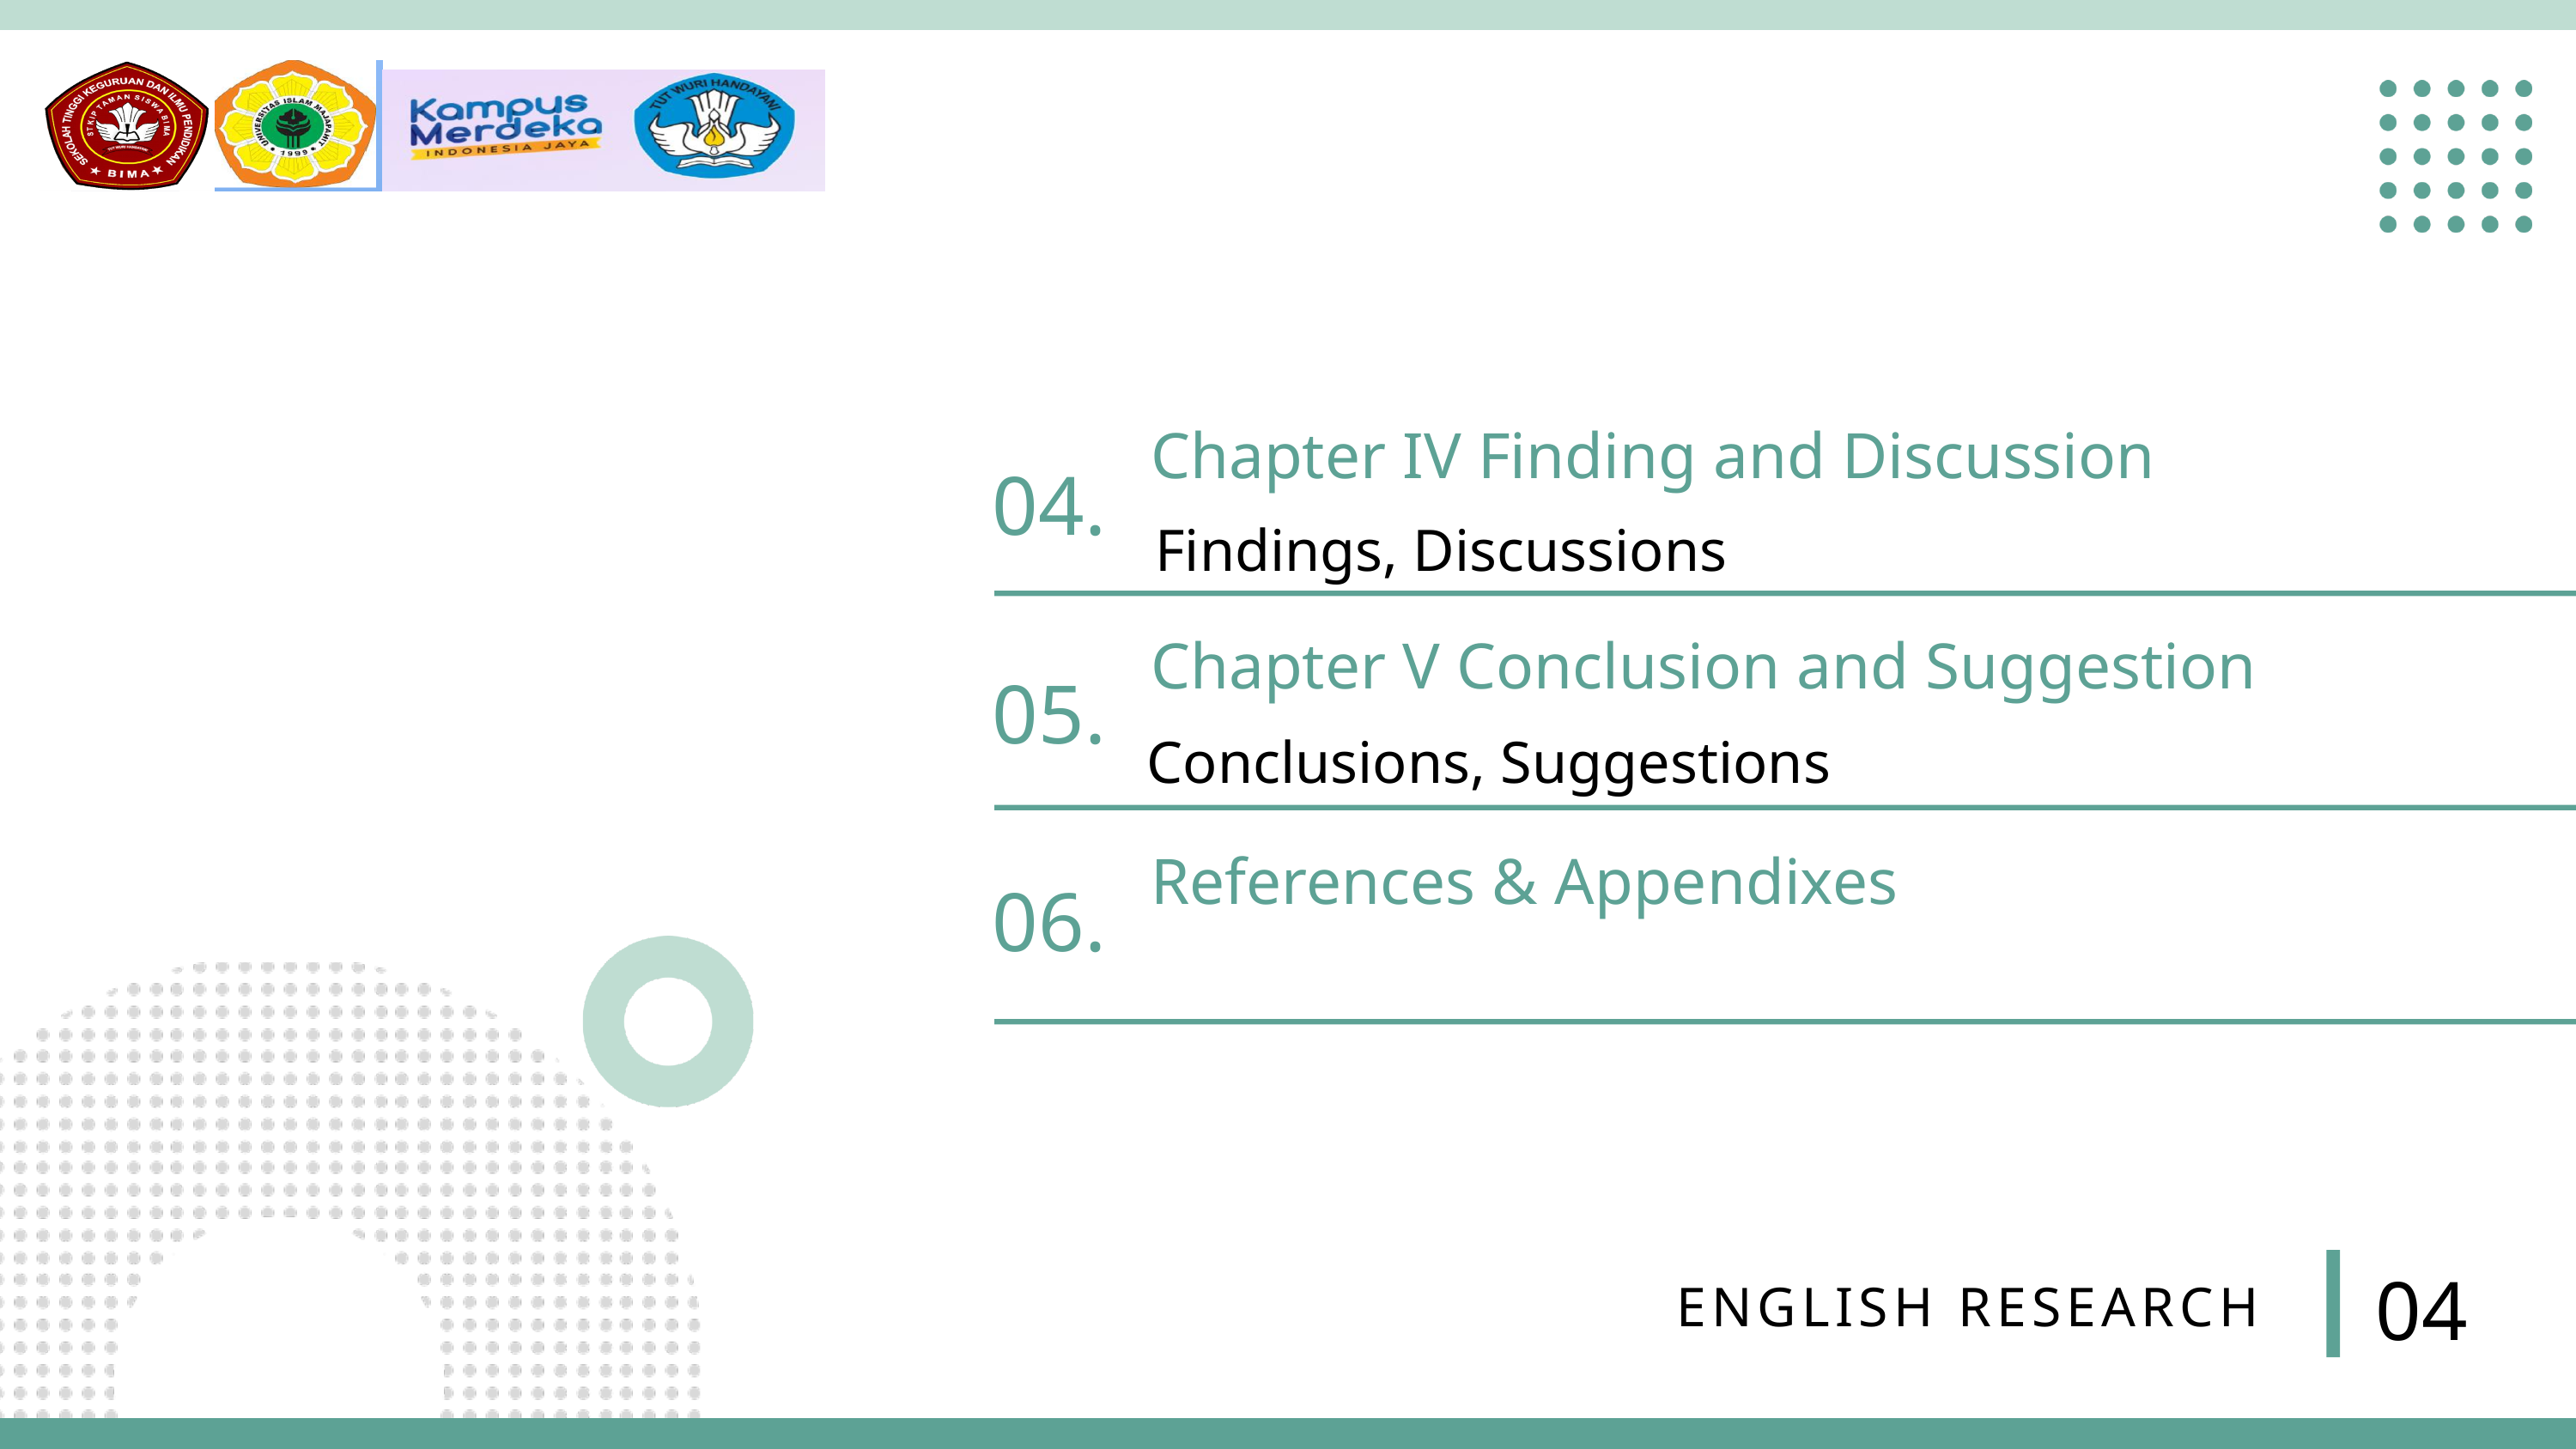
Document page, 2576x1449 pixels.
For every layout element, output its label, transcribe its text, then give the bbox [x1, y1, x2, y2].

text_box Chapter IV Finding and Discussion [1150, 403, 2355, 492]
text_box 04. [974, 438, 1107, 551]
text_box 04 [2333, 1244, 2468, 1357]
text_box [582, 936, 754, 1107]
text_box 06. [951, 855, 1107, 968]
text_box Chapter V Conclusion and Suggestion [1150, 613, 2496, 701]
text_box Findings, Discussions [1155, 502, 2405, 584]
picture [214, 60, 826, 191]
text_box 05. [951, 647, 1107, 761]
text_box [0, 0, 2576, 31]
text_box [0, 962, 701, 1418]
text_box [2379, 80, 2532, 233]
picture [39, 60, 212, 191]
text_box ENGLISH RESEARCH [1609, 1262, 2280, 1337]
text_box Conclusions, Suggestions [1146, 713, 2397, 795]
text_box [0, 1418, 2576, 1449]
text_box References & Appendixes [1150, 829, 2294, 918]
